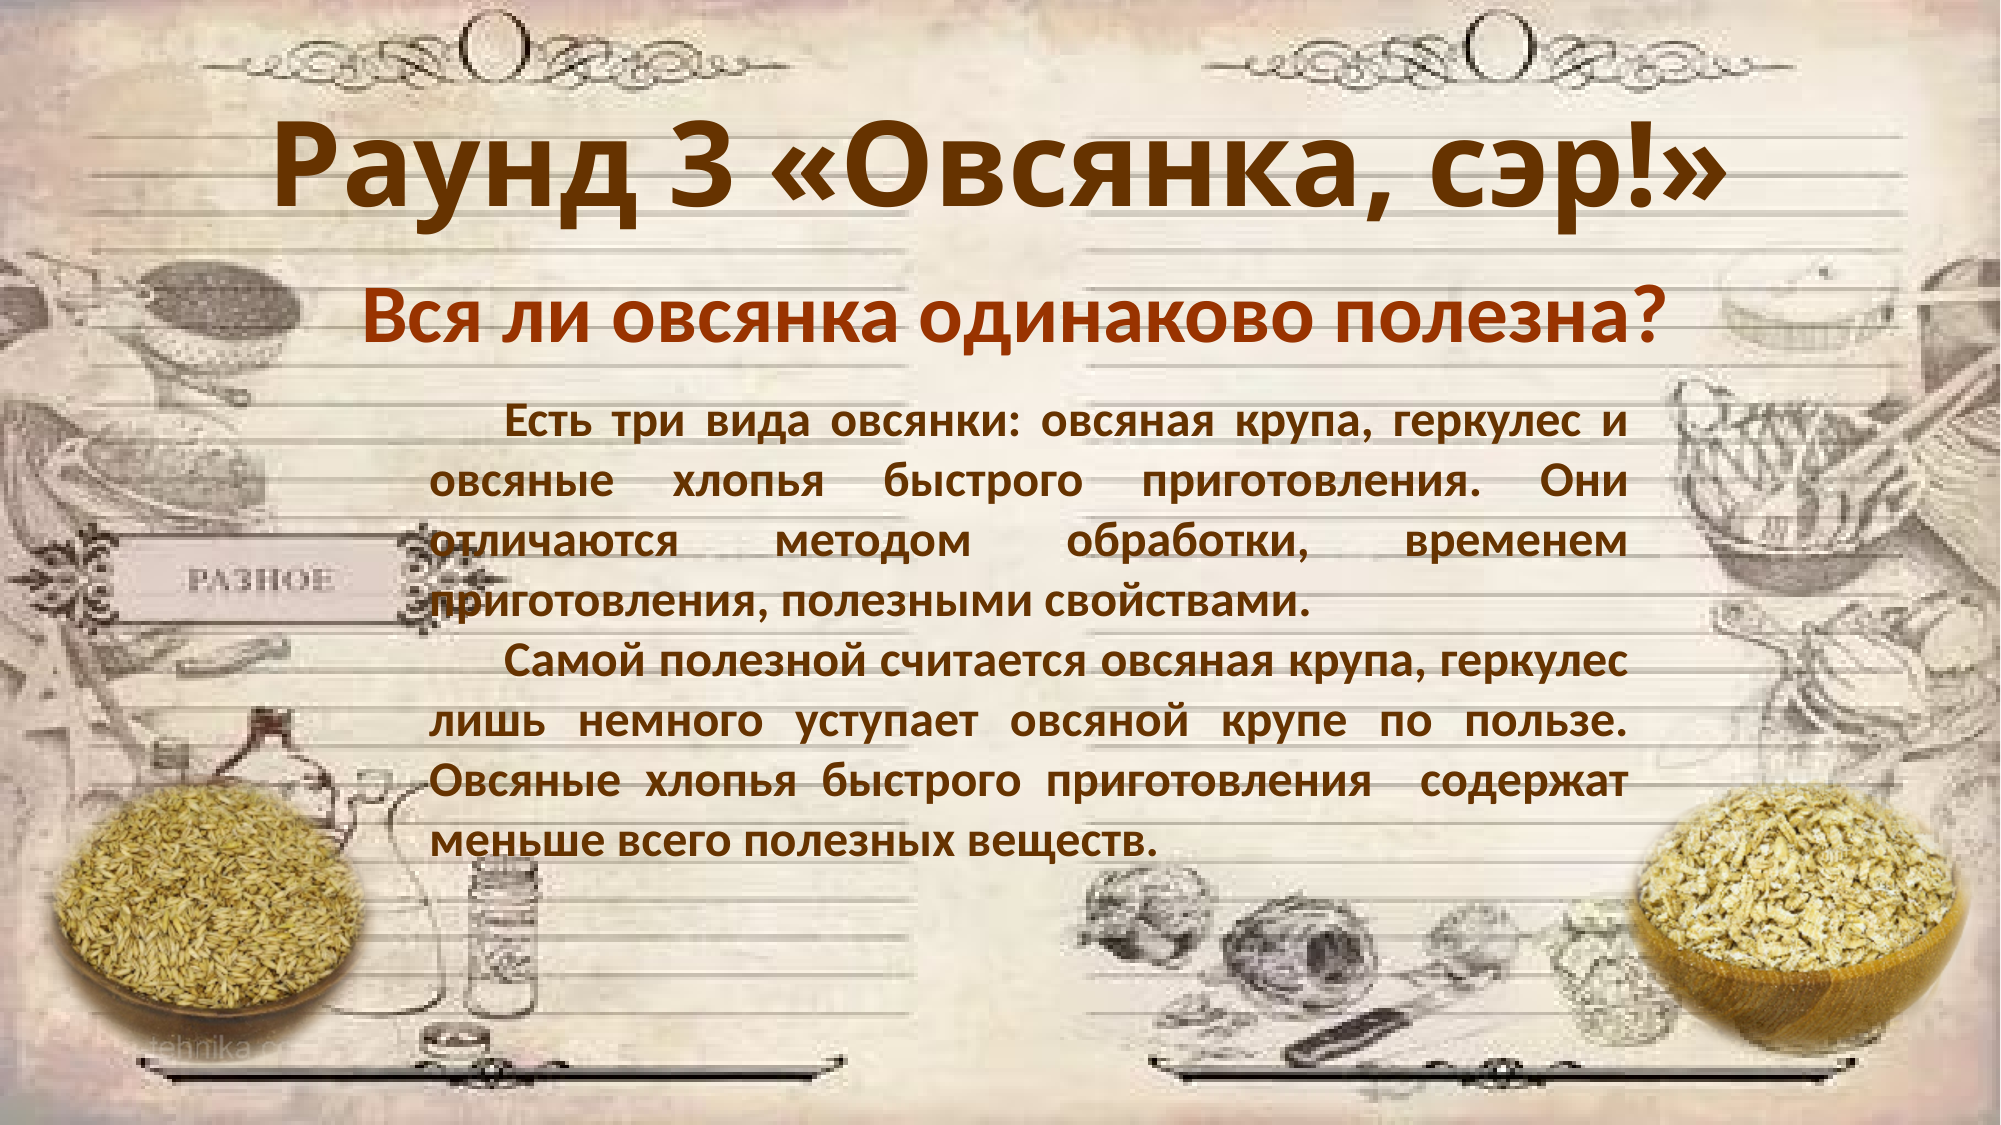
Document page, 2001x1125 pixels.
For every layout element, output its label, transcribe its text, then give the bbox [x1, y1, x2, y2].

picture [0, 0, 2001, 1125]
title Раунд 3 «Овсянка, сэр!» [137, 59, 1863, 278]
text_box Вся ли овсянка одинаково полезна? [346, 251, 1746, 367]
text_box Есть три вида овсянки: овсяная крупа, геркулес и овсяные хлопья быстрого приготовления. Они отличаются методом обработки, временем приготовления, полезными свойствами. Самой полезной считается овсяная крупа, геркулес лишь немного уступает овсяной крупе по пользе. Овсяные хлопья быстрого приготовления содержат меньше всего полезных веществ. [414, 378, 1645, 919]
